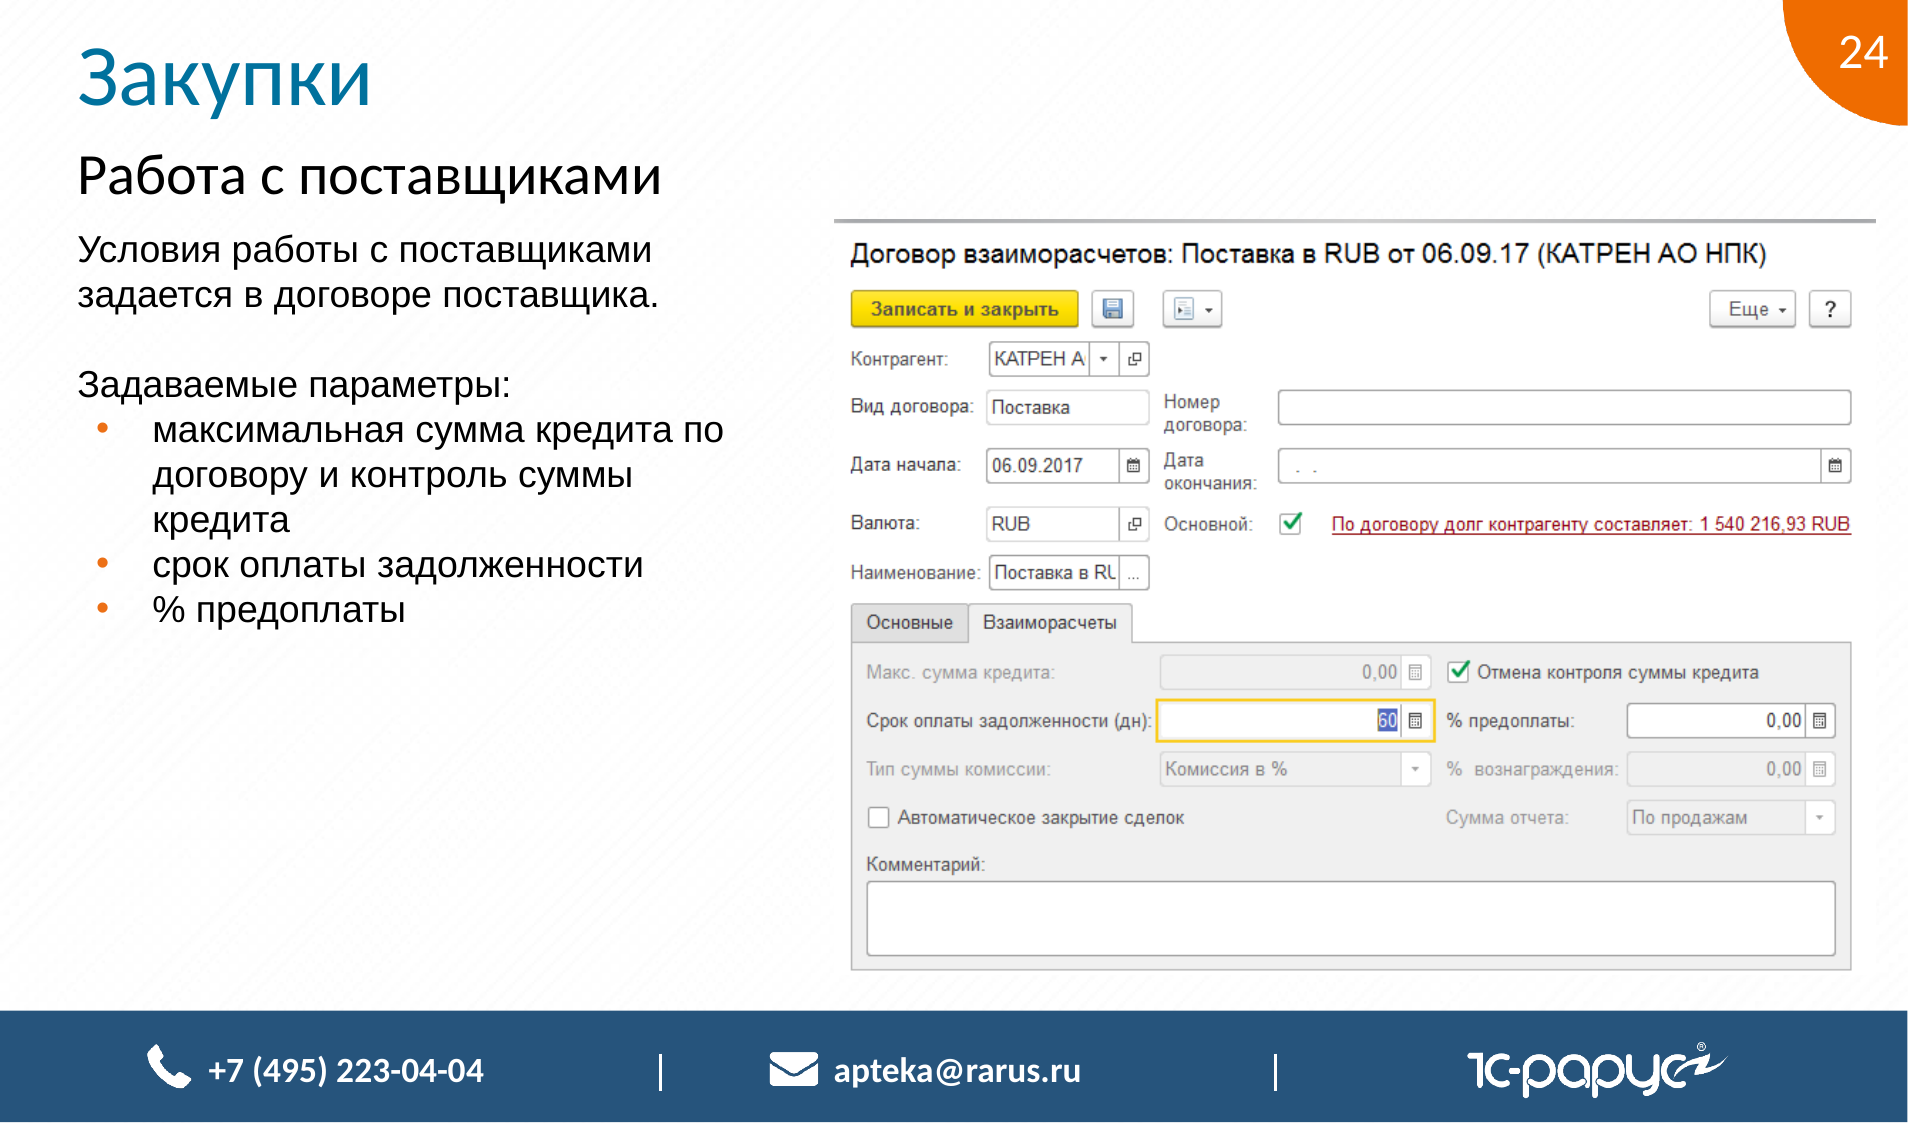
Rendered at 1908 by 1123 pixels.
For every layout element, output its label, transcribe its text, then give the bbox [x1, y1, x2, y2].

title Закупки Работа с поставщиками [62, 0, 1811, 210]
picture [0, 0, 1908, 1010]
picture [144, 1041, 194, 1091]
picture [1462, 1036, 1731, 1104]
picture [766, 1041, 821, 1096]
text_box Условия работы с поставщиками задается в договоре поставщика. Задаваемые параметры: максимальная сумма кредита по договору и контроль суммы кредита срок оплаты задолженности % предоплаты [62, 210, 791, 703]
